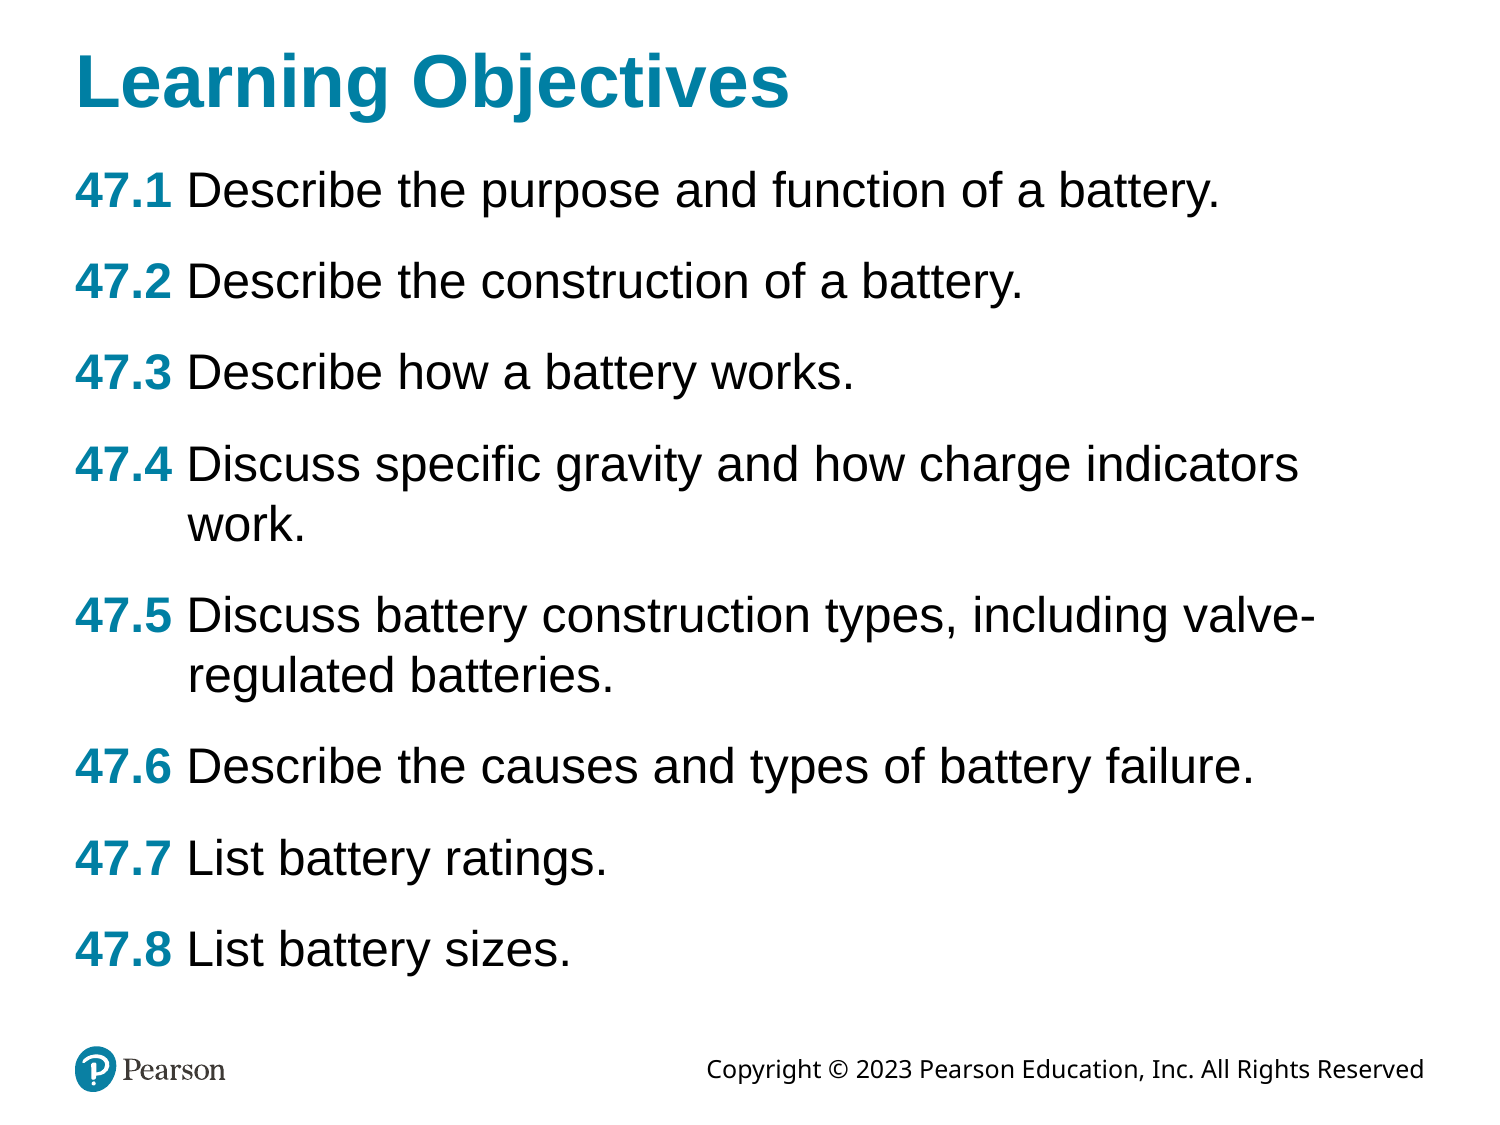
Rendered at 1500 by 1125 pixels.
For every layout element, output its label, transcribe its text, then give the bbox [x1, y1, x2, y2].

title Learning Objectives [75, 24, 1425, 116]
list 47.1 Describe the purpose and function of a battery. 47.2 Describe the construction of a battery. 47.3 Describe how a battery works. 47.4 Discuss specific gravity and how charge indicators work. 47.5 Discuss battery construction types, including valve-regulated batteries. 47.6 Describe the causes and types of battery failure. 47.7 List battery ratings. 47.8 List battery sizes. [75, 149, 1425, 395]
